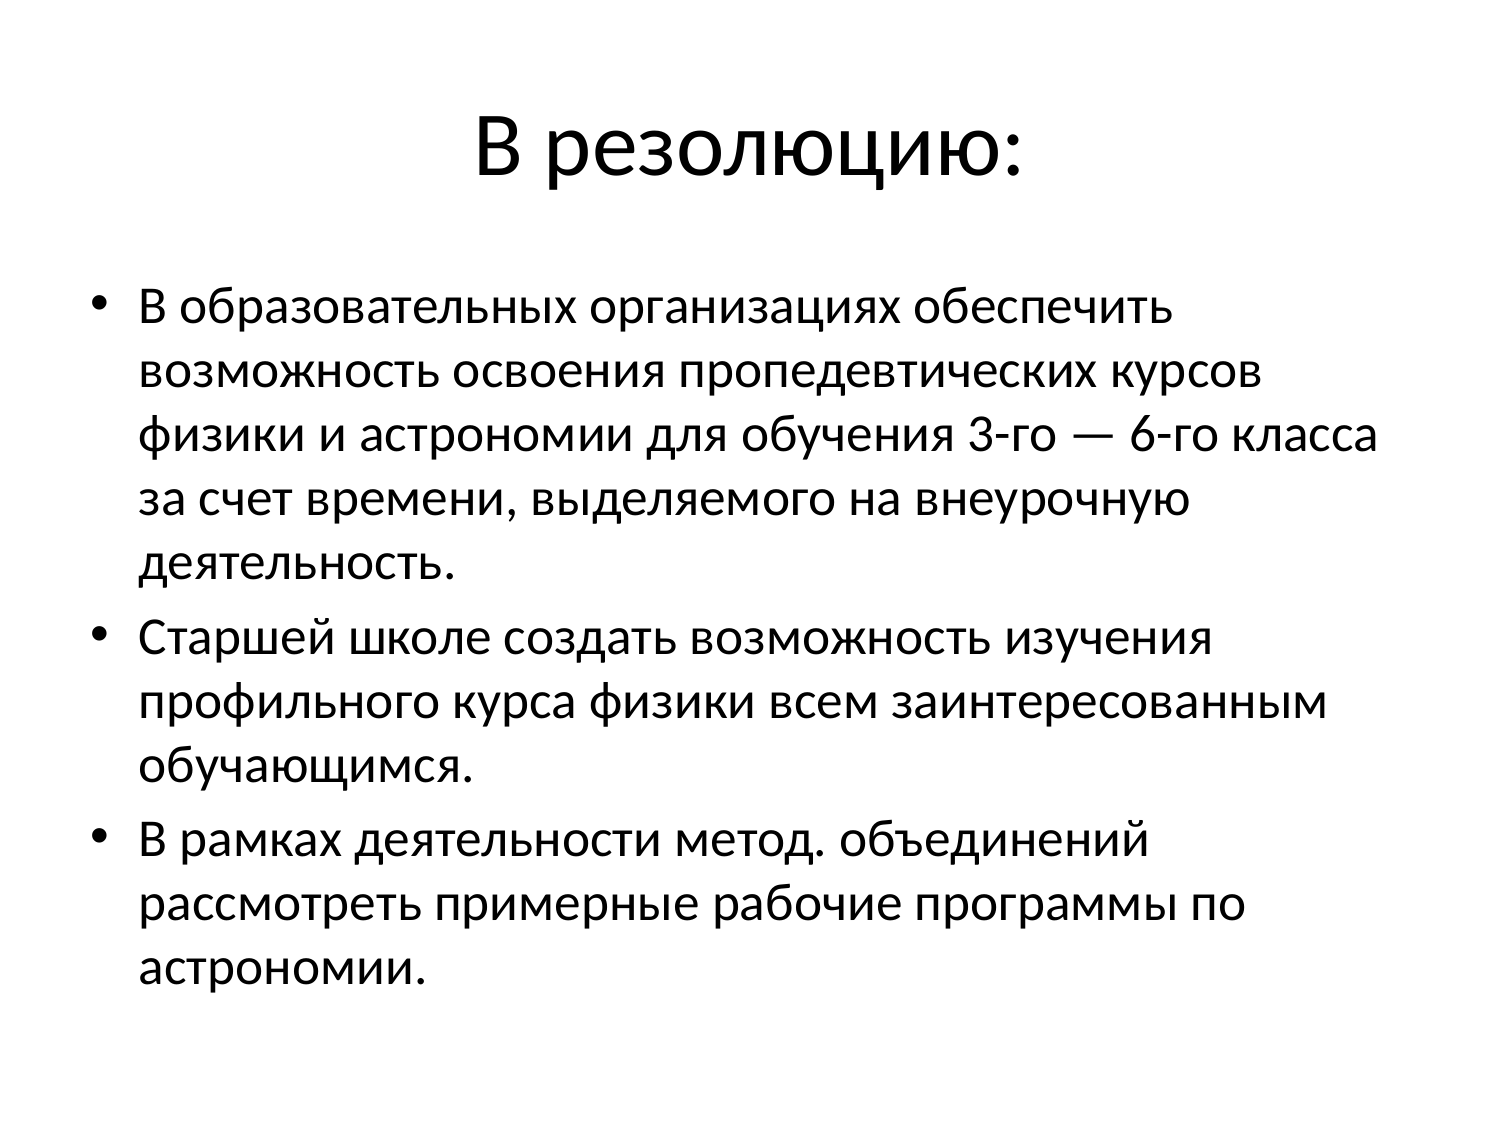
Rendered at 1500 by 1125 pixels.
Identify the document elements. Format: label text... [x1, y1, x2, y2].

title В резолюцию: [75, 45, 1425, 233]
list В образовательных организациях обеспечить возможность освоения пропедевтических курсов физики и астрономии для обучения 3-го — 6-го класса за счет времени, выделяемого на внеурочную деятельность. Старшей школе создать возможность изучения профильного курса физики всем заинтересованным обучающимся. В рамках деятельности метод. объединений рассмотреть примерные рабочие программы по астрономии. [75, 262, 1425, 1005]
